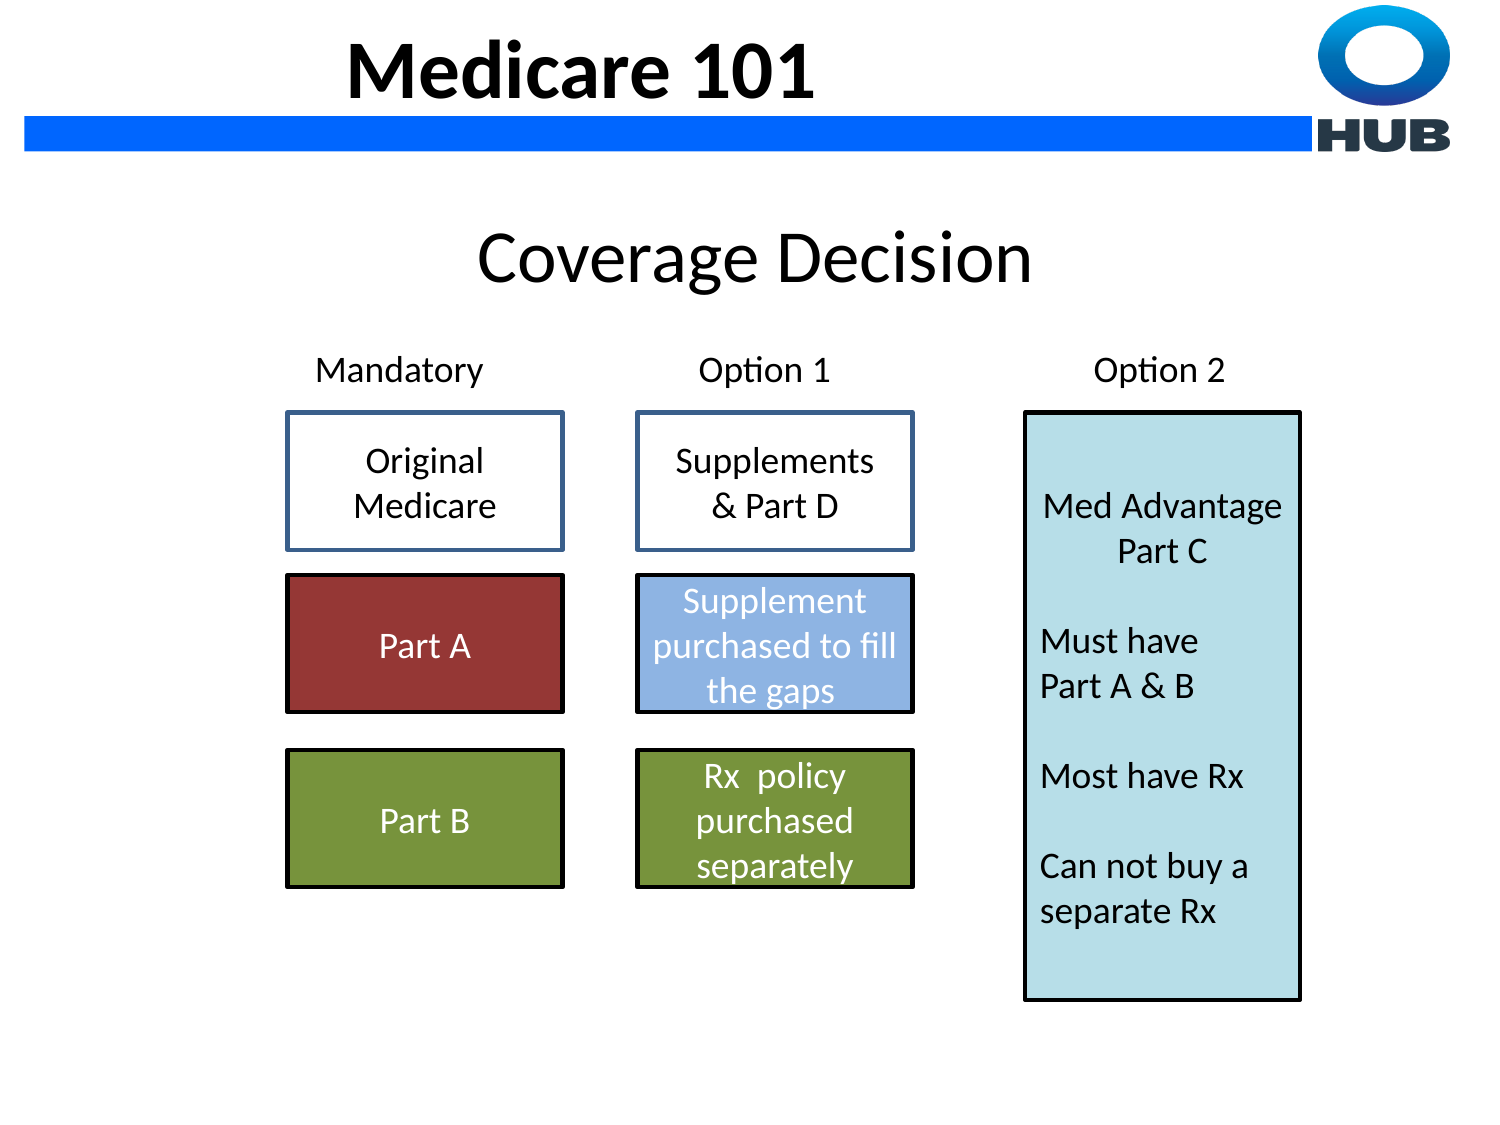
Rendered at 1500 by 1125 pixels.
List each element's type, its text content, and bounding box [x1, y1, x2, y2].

text_box Rx policy purchased separately [635, 748, 915, 889]
text_box Original Medicare [285, 410, 565, 552]
text_box Part A [285, 573, 565, 714]
text_box Supplements & Part D [635, 410, 915, 552]
text_box Part B [285, 748, 565, 889]
text_box Coverage Decision [187, 199, 1325, 305]
picture [1395, 5, 1450, 45]
text_box Med Advantage Part C Must have Part A & B Most have Rx Can not buy a separate Rx [1023, 410, 1302, 1002]
text_box Option 1 Option 2 [650, 337, 1288, 398]
text_box Mandatory [300, 337, 550, 398]
picture [1318, 5, 1450, 152]
text_box Supplement purchased to fill the gaps [635, 573, 915, 714]
